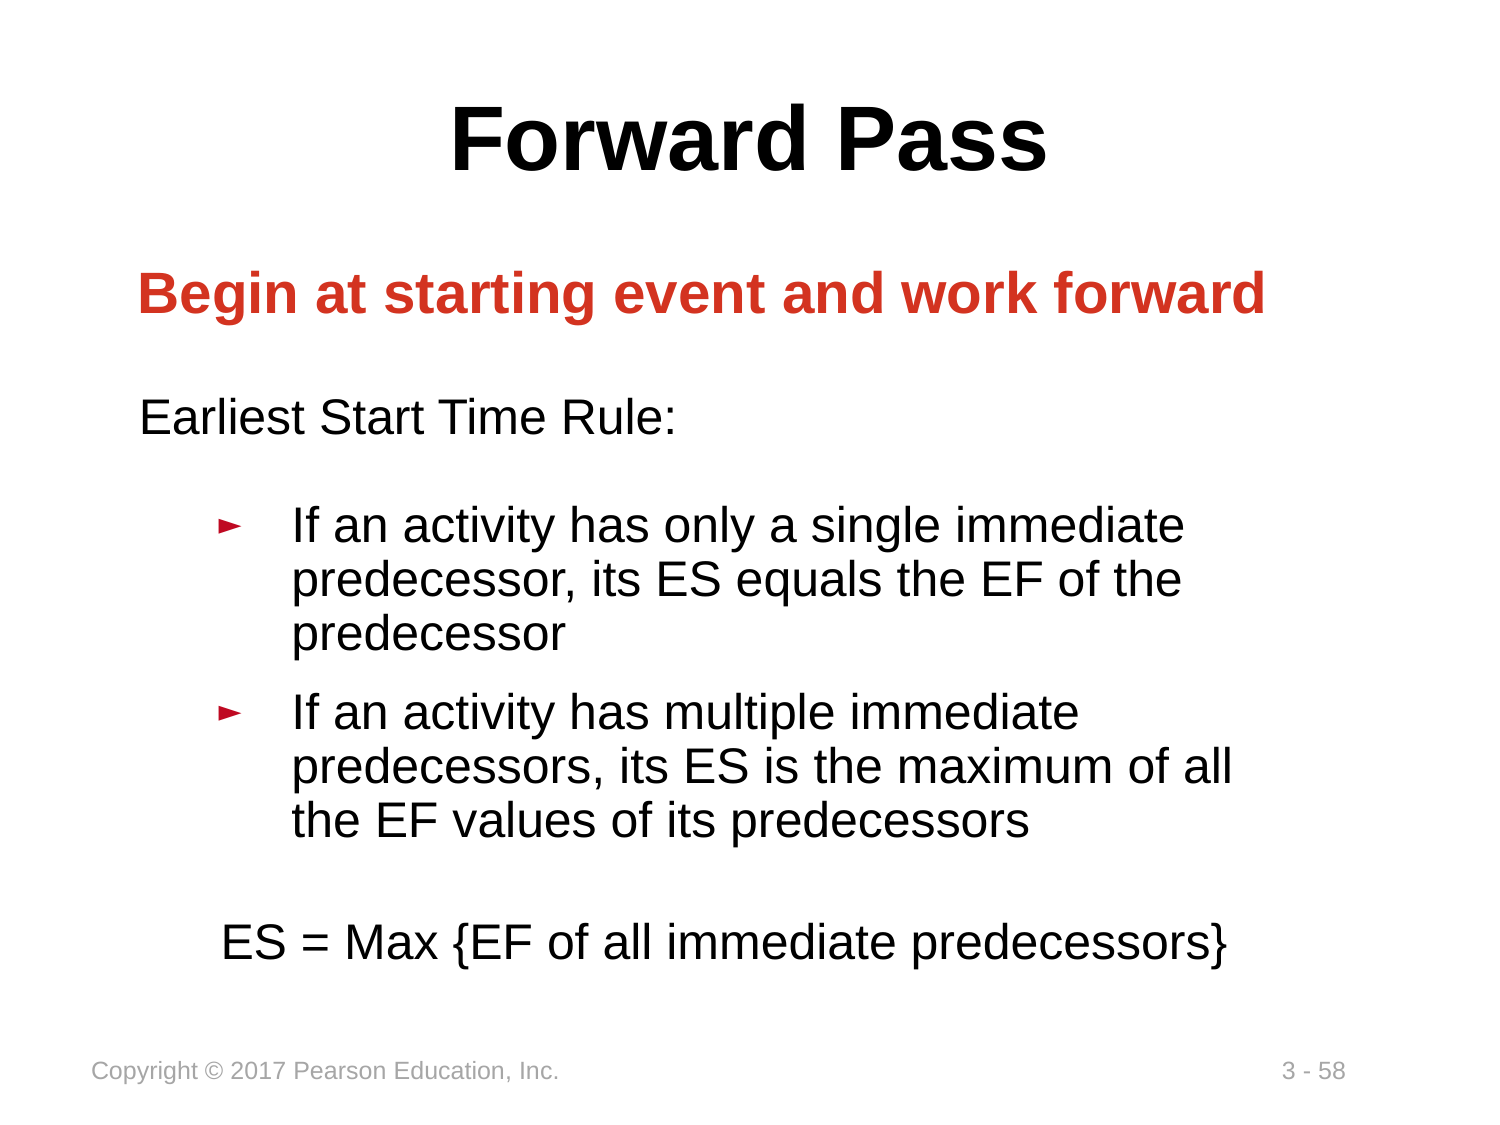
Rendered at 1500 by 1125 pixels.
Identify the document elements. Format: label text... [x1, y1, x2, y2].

text_box ES = Max {EF of all immediate predecessors} [205, 902, 1244, 978]
text_box Earliest Start Time Rule: [124, 377, 693, 453]
title Forward Pass [112, 71, 1388, 197]
text_box If an activity has only a single immediate predecessor, its ES equals the EF of the predecessor If an activity has multiple immediate predecessors, its ES is the maximum of all the EF values of its predecessors [203, 491, 1290, 856]
text_box Begin at starting event and work forward [122, 248, 1284, 333]
